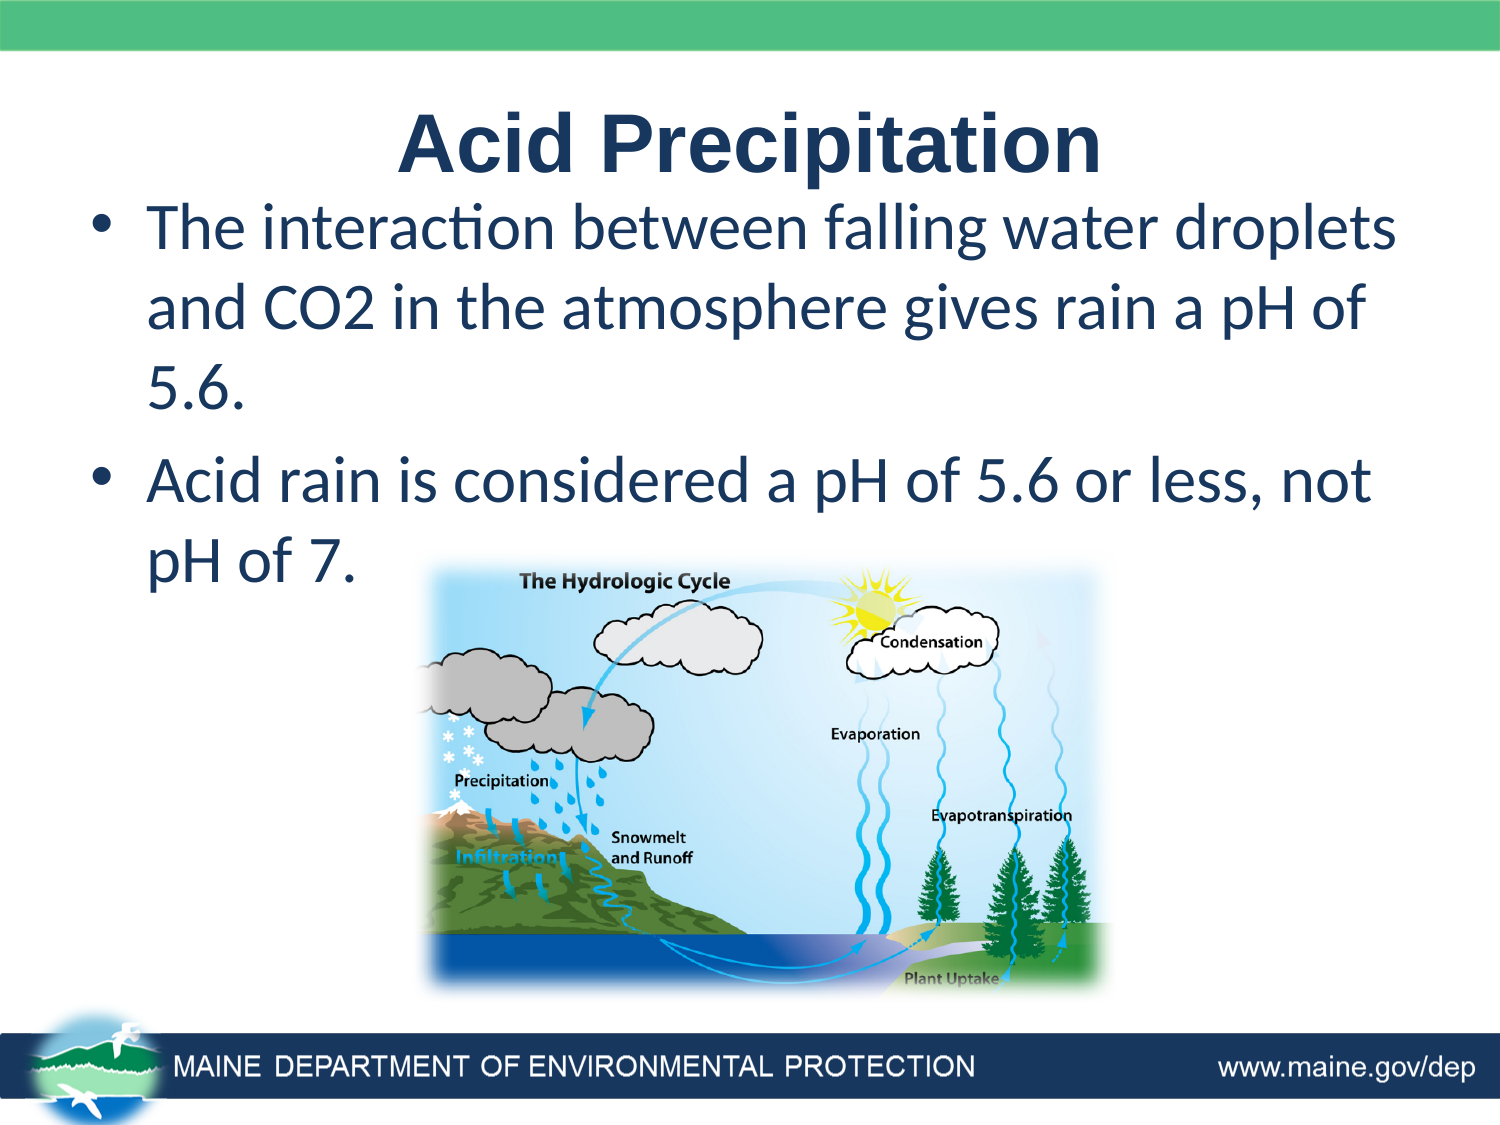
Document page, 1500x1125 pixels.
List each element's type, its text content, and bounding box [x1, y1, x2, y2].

picture [0, 0, 1500, 53]
picture [0, 549, 1500, 1125]
list The interaction between falling water droplets and CO2 in the atmosphere gives rain a pH of 5.6. Acid rain is considered a pH of 5.6 or less, not pH of 7. [75, 174, 1425, 918]
title Acid Precipitation [75, 45, 1425, 174]
